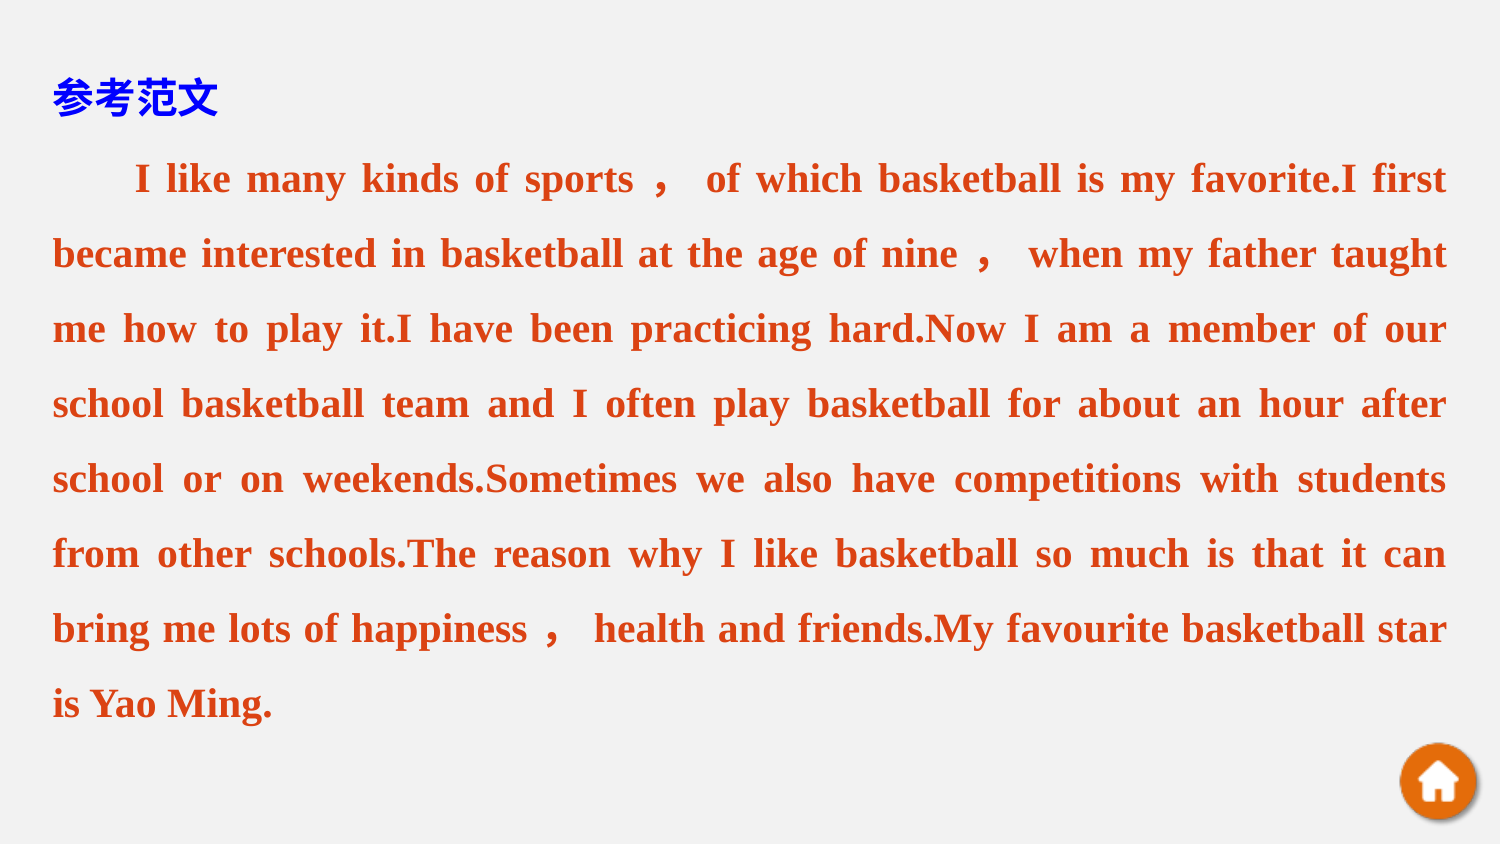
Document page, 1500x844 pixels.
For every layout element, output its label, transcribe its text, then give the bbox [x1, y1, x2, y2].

picture [1397, 740, 1486, 829]
text_box I like many kinds of sports，of which basketball is my favorite.I first became interested in basketball at the age of nine，when my father taught me how to play it.I have been practicing hard.Now I am a member of our school basketball team and I often play basketball for about an hour after school or on weekends.Sometimes we also have competitions with students from other schools.The reason why I like basketball so much is that it can bring me lots of happiness，health and friends.My favourite basketball star is Yao Ming. [41, 128, 1459, 732]
text_box 参考范文 [41, 40, 1459, 128]
